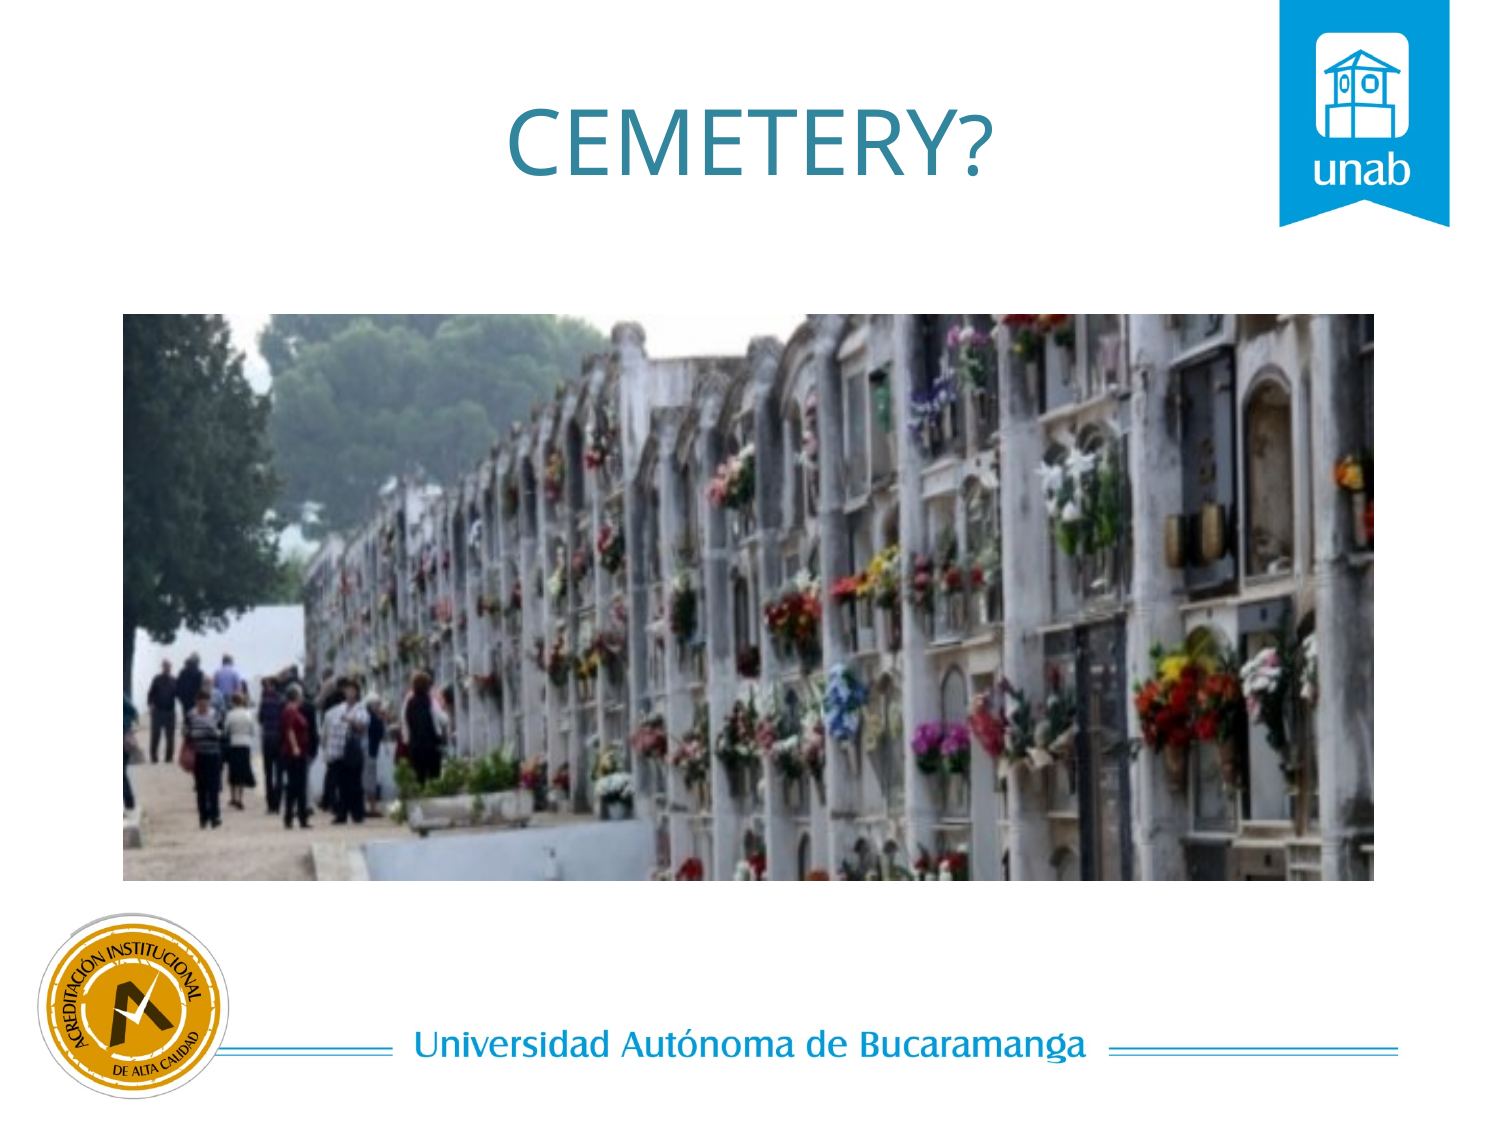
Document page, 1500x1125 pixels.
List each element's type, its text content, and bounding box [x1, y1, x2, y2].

picture [0, 0, 1500, 1125]
picture [1316, 33, 1408, 45]
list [123, 314, 1375, 882]
title CEMETERY? [75, 45, 1425, 233]
